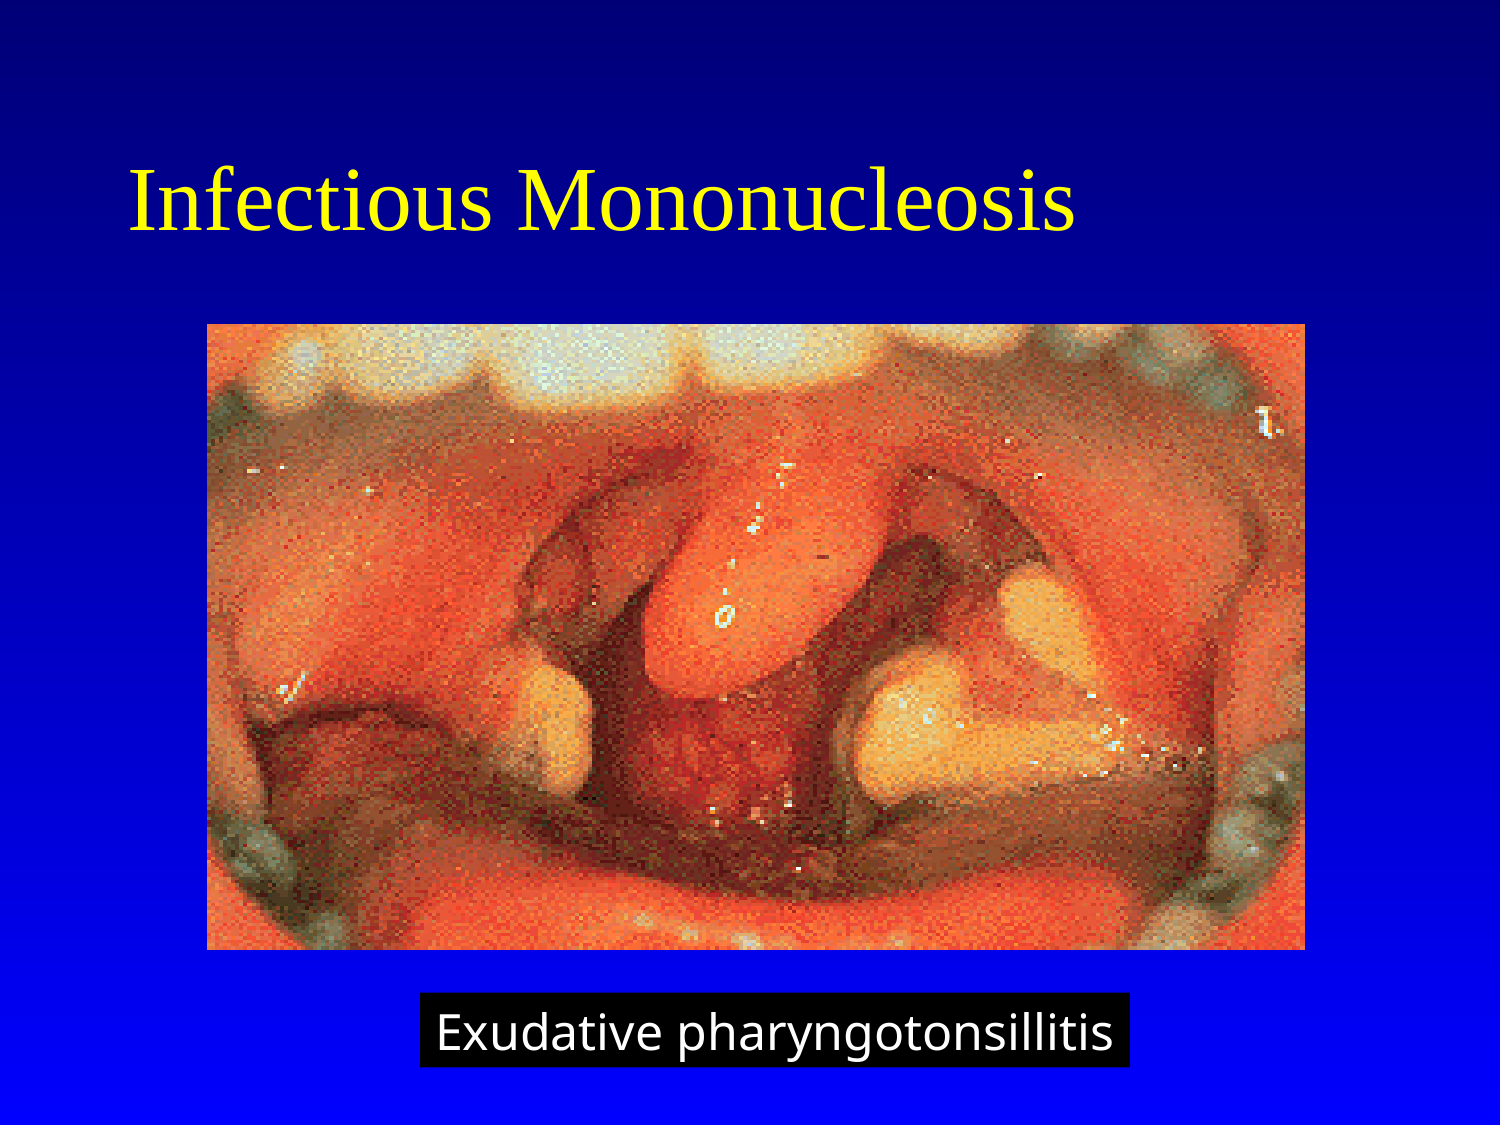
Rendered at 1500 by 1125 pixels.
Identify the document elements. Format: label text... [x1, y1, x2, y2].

title Infectious Mononucleosis [112, 99, 1388, 288]
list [207, 324, 1305, 950]
text_box Exudative pharyngotonsillitis [420, 992, 1130, 1068]
